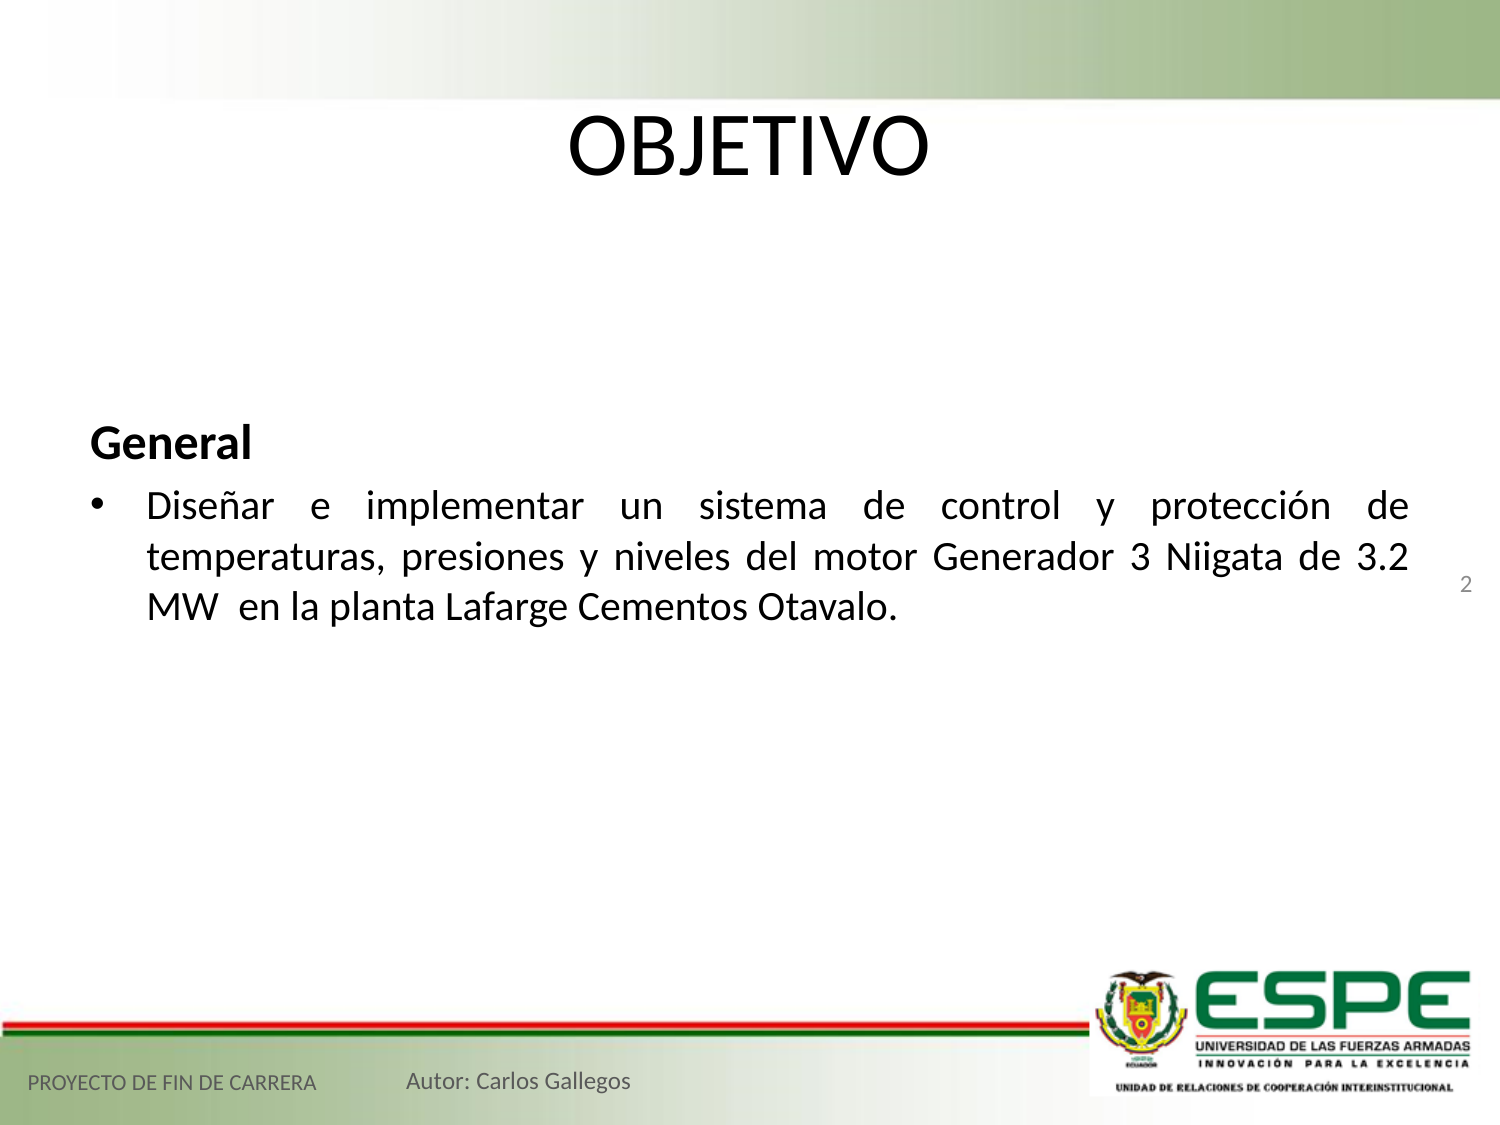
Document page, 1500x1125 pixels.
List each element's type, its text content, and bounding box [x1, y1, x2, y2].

slide_number 2 [1412, 552, 1488, 613]
slide_number PROYECTO DE FIN DE CARRERA [12, 1050, 998, 1113]
list General Diseñar e implementar un sistema de control y protección de temperaturas, presiones y niveles del motor Generador 3 Niigata de 3.2 MW en la planta Lafarge Cementos Otavalo. [75, 262, 1425, 1005]
title OBJETIVO [75, 45, 1425, 233]
picture [0, 0, 1500, 1125]
